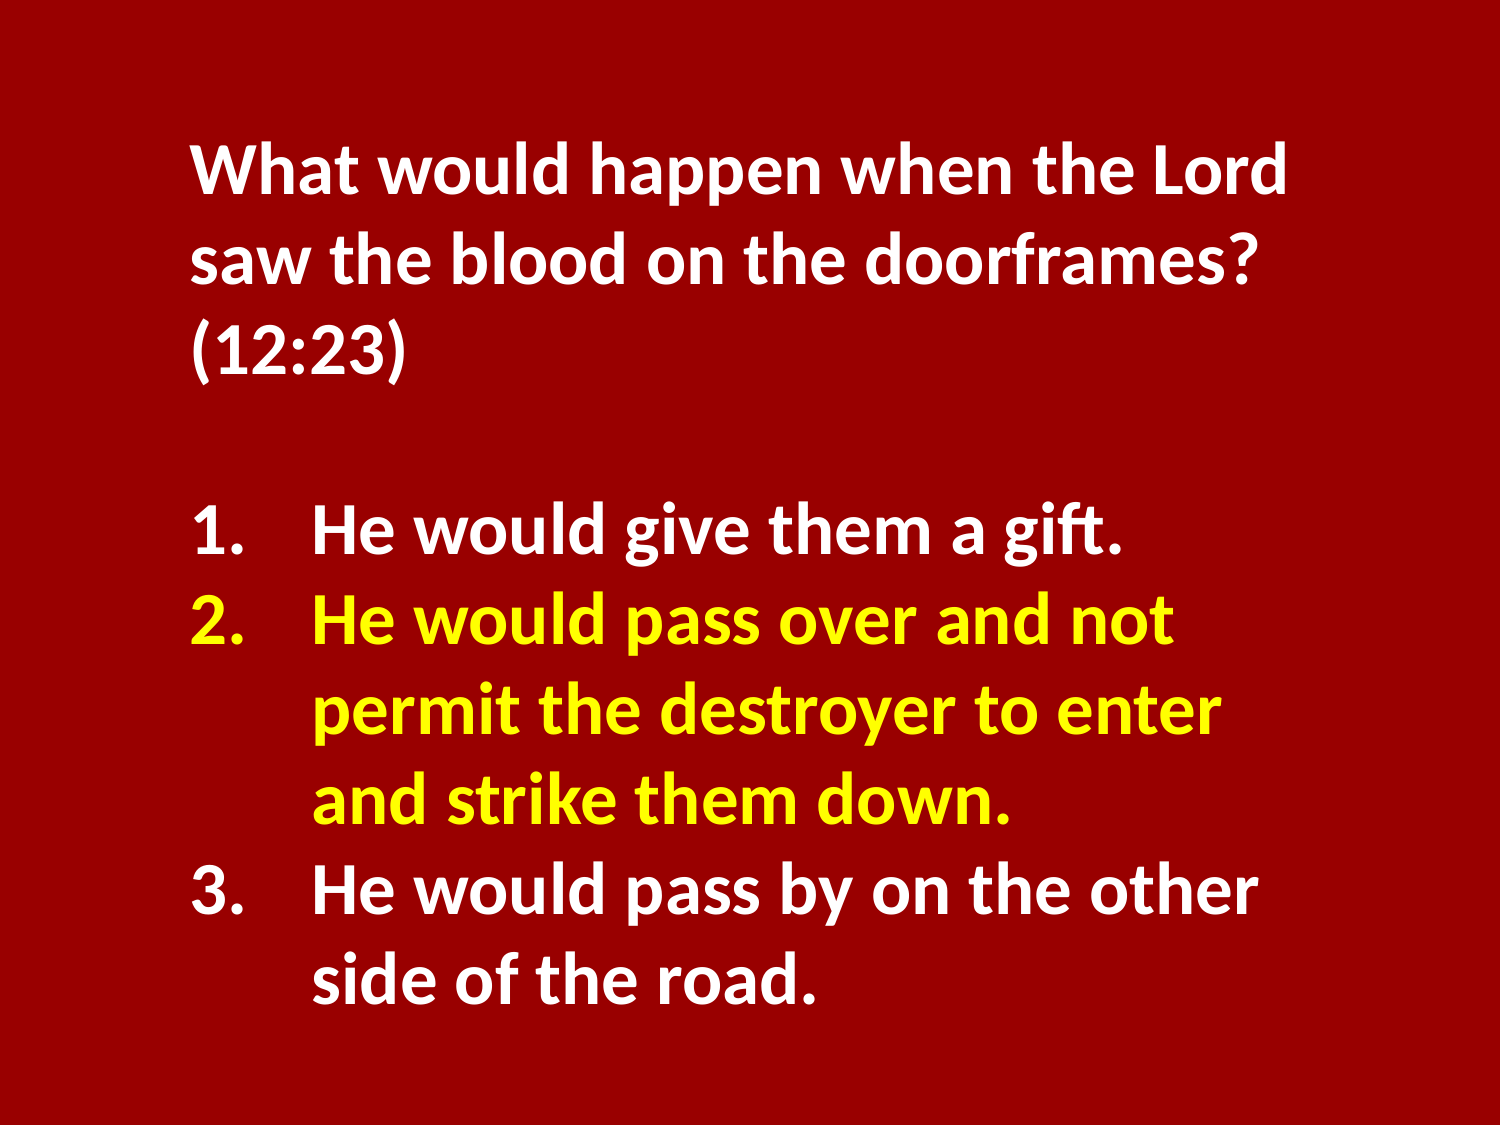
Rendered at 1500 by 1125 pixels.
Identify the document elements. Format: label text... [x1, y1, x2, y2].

text_box What would happen when the Lord saw the blood on the doorframes? (12:23) He would give them a gift. He would pass over and not permit the destroyer to enter and strike them down. He would pass by on the other side of the road. [174, 112, 1325, 1028]
